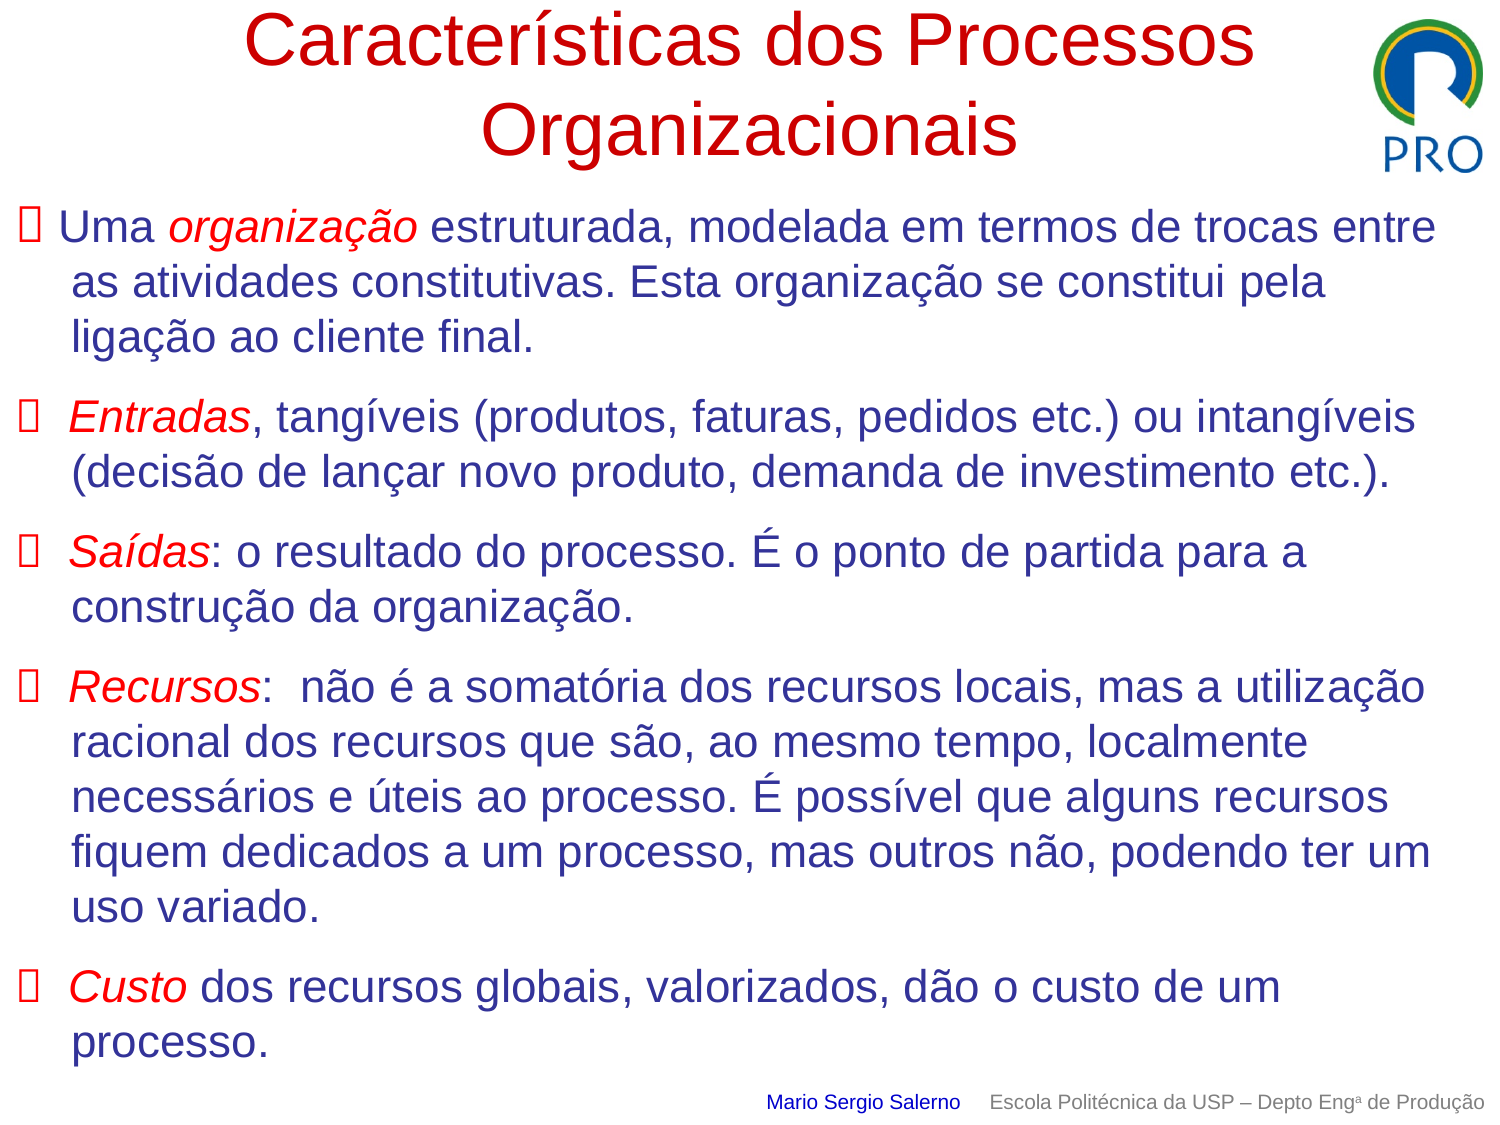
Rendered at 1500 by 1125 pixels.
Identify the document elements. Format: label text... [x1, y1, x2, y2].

footer Mario Sergio Salerno Escola Politécnica da USP – Depto Enga de Produção [342, 1080, 1500, 1125]
title Características dos Processos Organizacionais [0, 0, 1500, 162]
picture [1373, 162, 1483, 173]
list  Uma organização estruturada, modelada em termos de trocas entre as atividades constitutivas. Esta organização se constitui pela ligação ao cliente final.  Entradas, tangíveis (produtos, faturas, pedidos etc.) ou intangíveis (decisão de lançar novo produto, demanda de investimento etc.).  Saídas: o resultado do processo. É o ponto de partida para a construção da organização.  Recursos: não é a somatória dos recursos locais, mas a utilização racional dos recursos que são, ao mesmo tempo, localmente necessários e úteis ao processo. É possível que alguns recursos fiquem dedicados a um processo, mas outros não, podendo ter um uso variado.  Custo dos recursos globais, valorizados, dão o custo de um processo. [0, 184, 1471, 1017]
